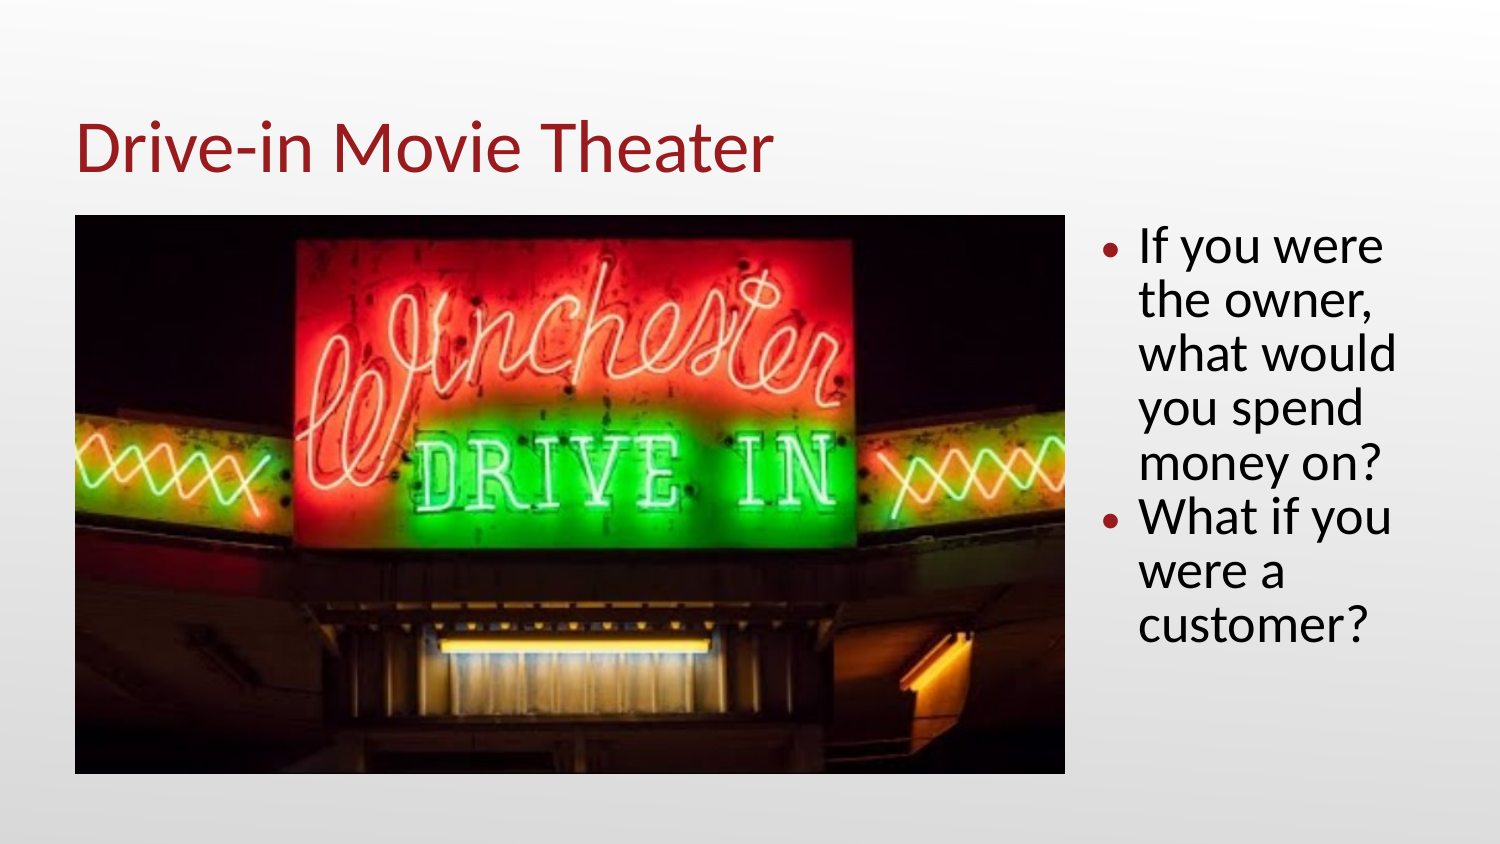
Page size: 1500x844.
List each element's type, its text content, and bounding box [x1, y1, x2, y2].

list If you were the owner, what would you spend money on? What if you were a customer? [1086, 214, 1425, 779]
title Drive-in Movie Theater [75, 50, 1425, 191]
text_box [74, 214, 1066, 775]
